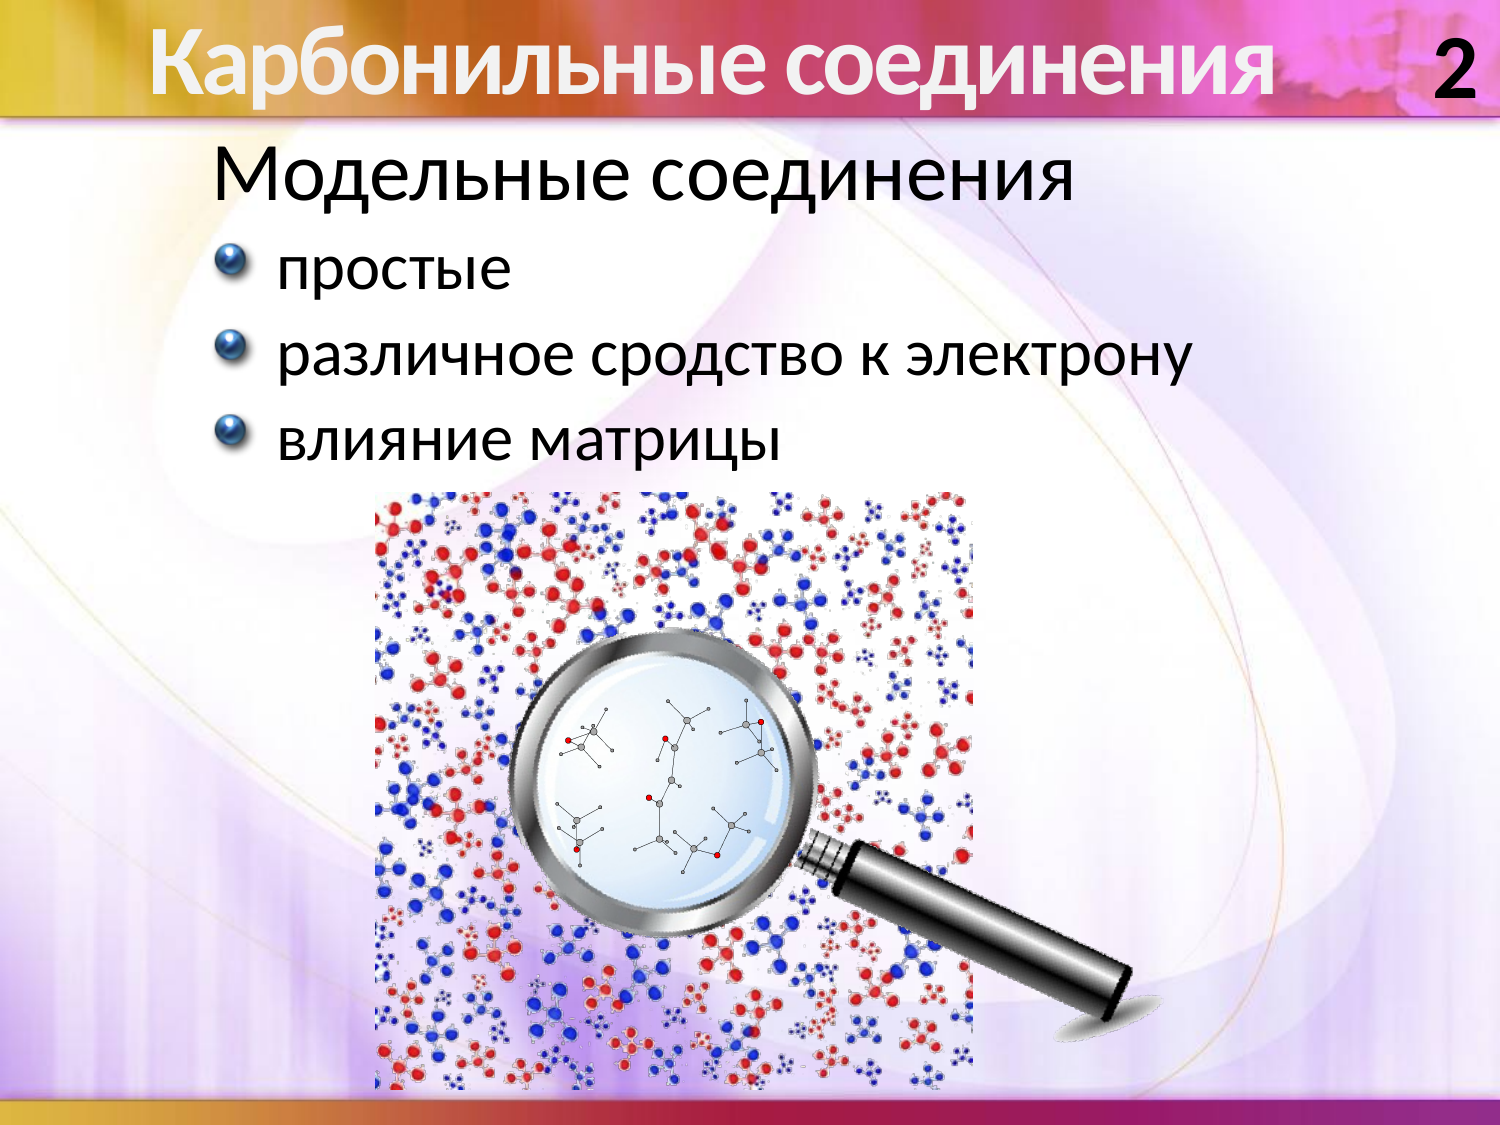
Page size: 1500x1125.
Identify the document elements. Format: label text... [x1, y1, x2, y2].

text_box 2 [1417, 0, 1500, 125]
title Карбонильные соединения [148, 8, 1417, 118]
list Модельные соединения простые различное сродство к электрону влияние матрицы [210, 128, 1266, 487]
picture [0, 0, 1500, 1125]
